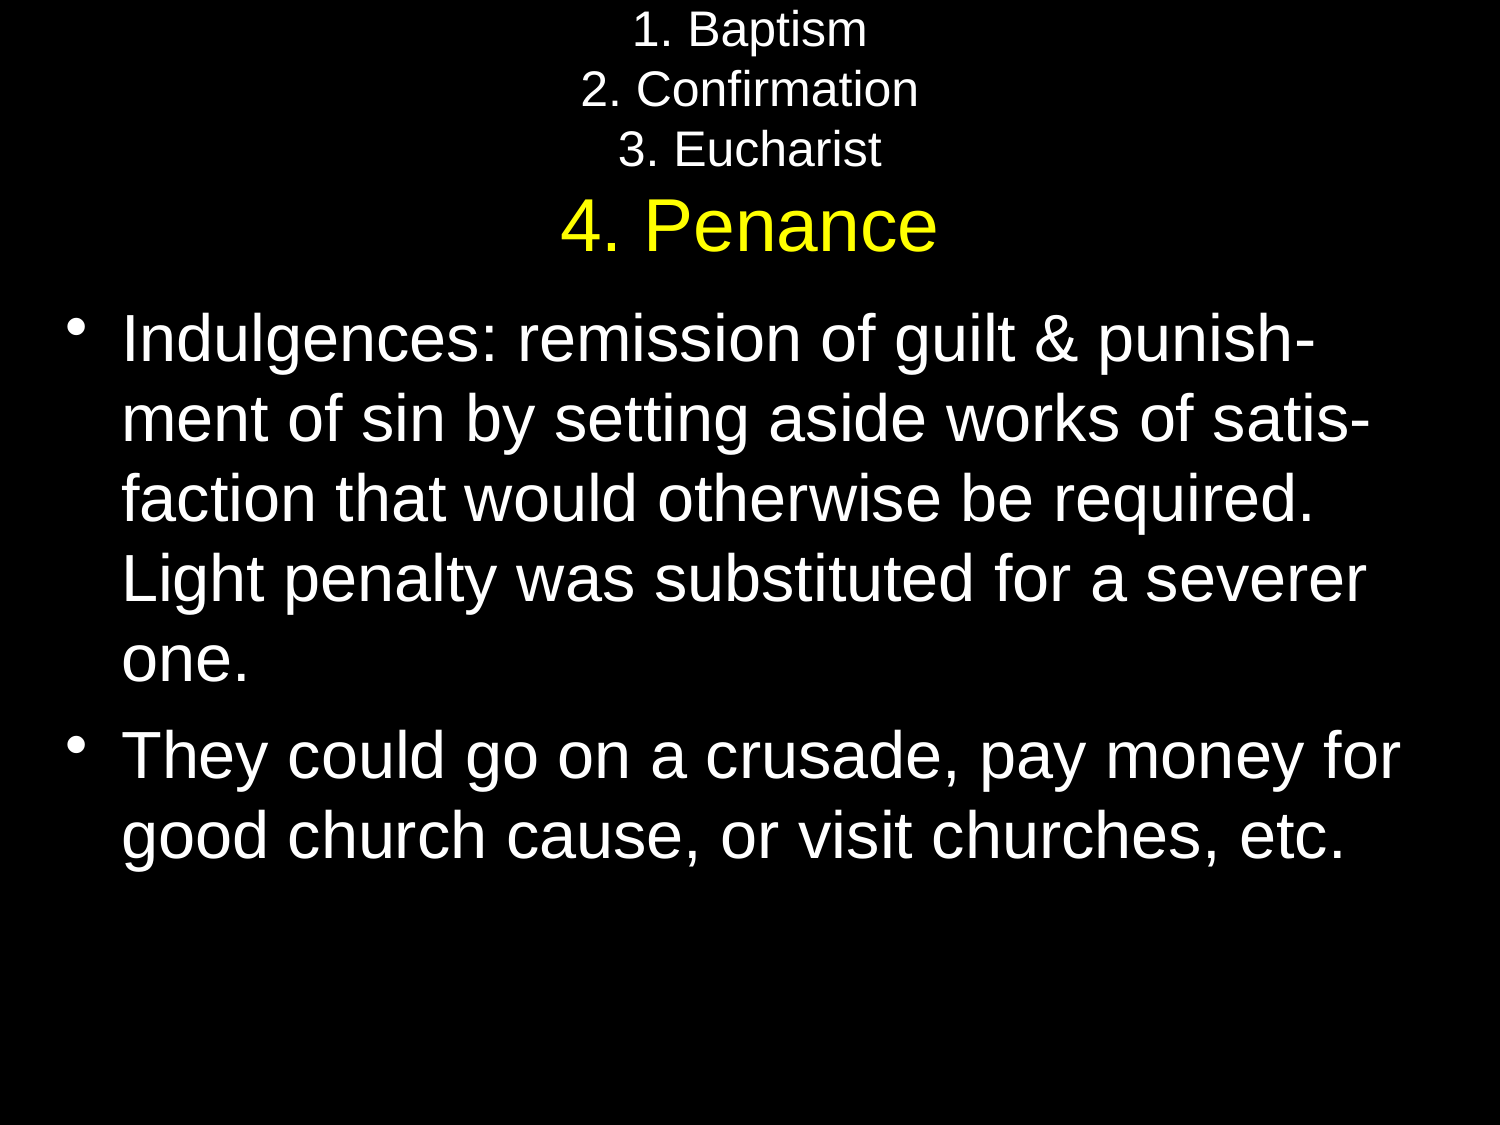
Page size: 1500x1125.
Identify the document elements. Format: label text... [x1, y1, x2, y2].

list Indulgences: remission of guilt & punish-ment of sin by setting aside works of satis-faction that would otherwise be required. Light penalty was substituted for a severer one. They could go on a crusade, pay money for good church cause, or visit churches, etc. [50, 287, 1450, 1088]
title 1. Baptism 2. Confirmation 3. Eucharist 4. Penance [75, 0, 1425, 263]
